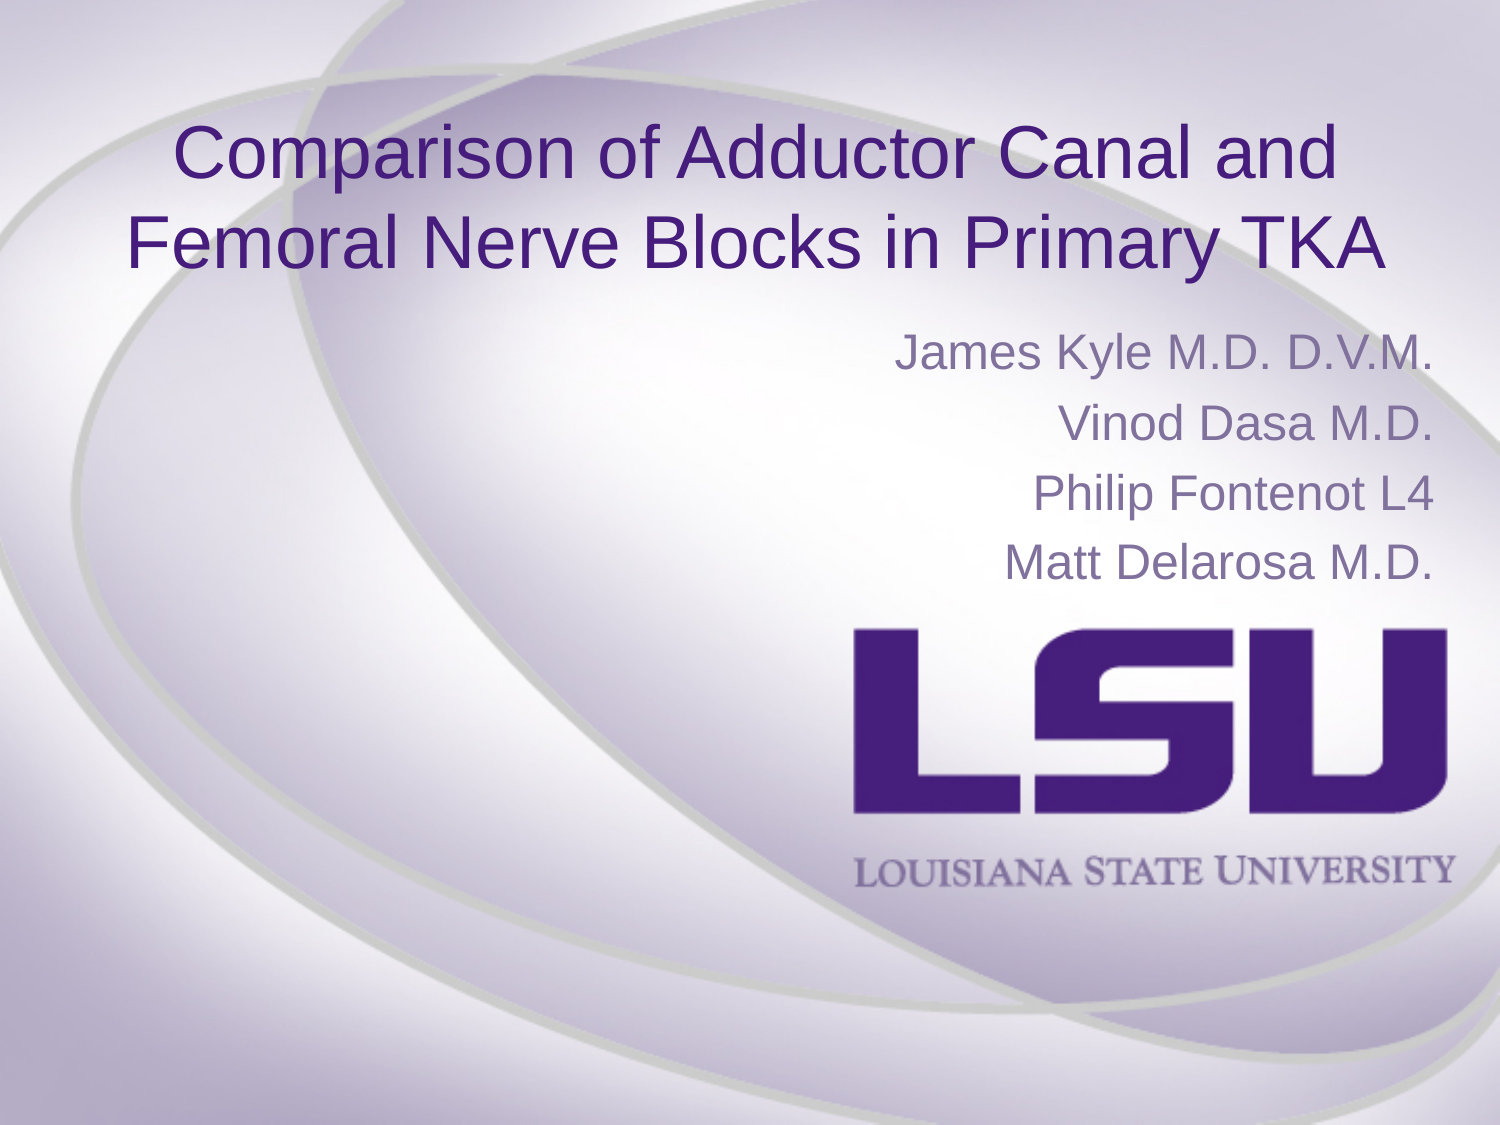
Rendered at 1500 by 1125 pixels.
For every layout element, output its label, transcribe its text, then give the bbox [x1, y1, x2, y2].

picture [0, 0, 1500, 1125]
subtitle James Kyle M.D. D.V.M. Vinod Dasa M.D. Philip Fontenot L4 Matt Delarosa M.D. [62, 312, 1450, 513]
title Comparison of Adductor Canal and Femoral Nerve Blocks in Primary TKA [62, 99, 1450, 288]
